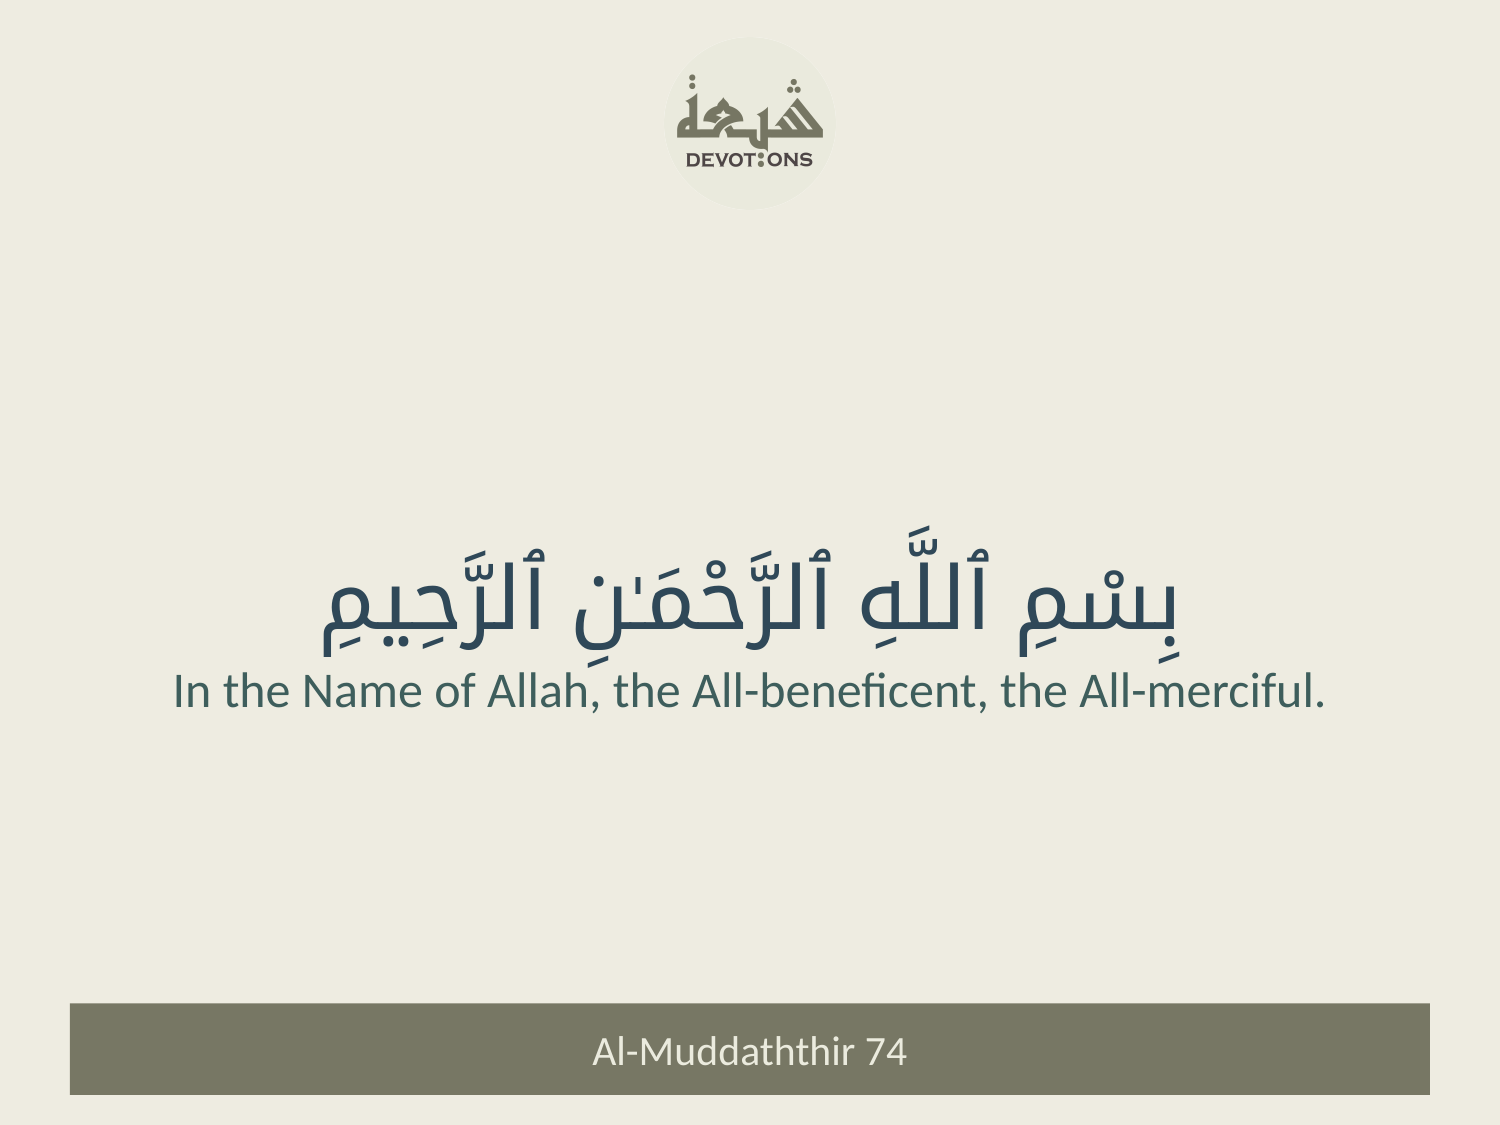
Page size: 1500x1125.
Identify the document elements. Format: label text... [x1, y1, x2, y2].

picture [656, 29, 844, 203]
list بِسْمِ ٱللَّهِ ٱلرَّحْمَـٰنِ ٱلرَّحِيمِ In the Name of Allah, the All-beneficent, the All-merciful. [69, 203, 1430, 1003]
list Al-Muddaththir 74 [69, 1003, 1430, 1095]
